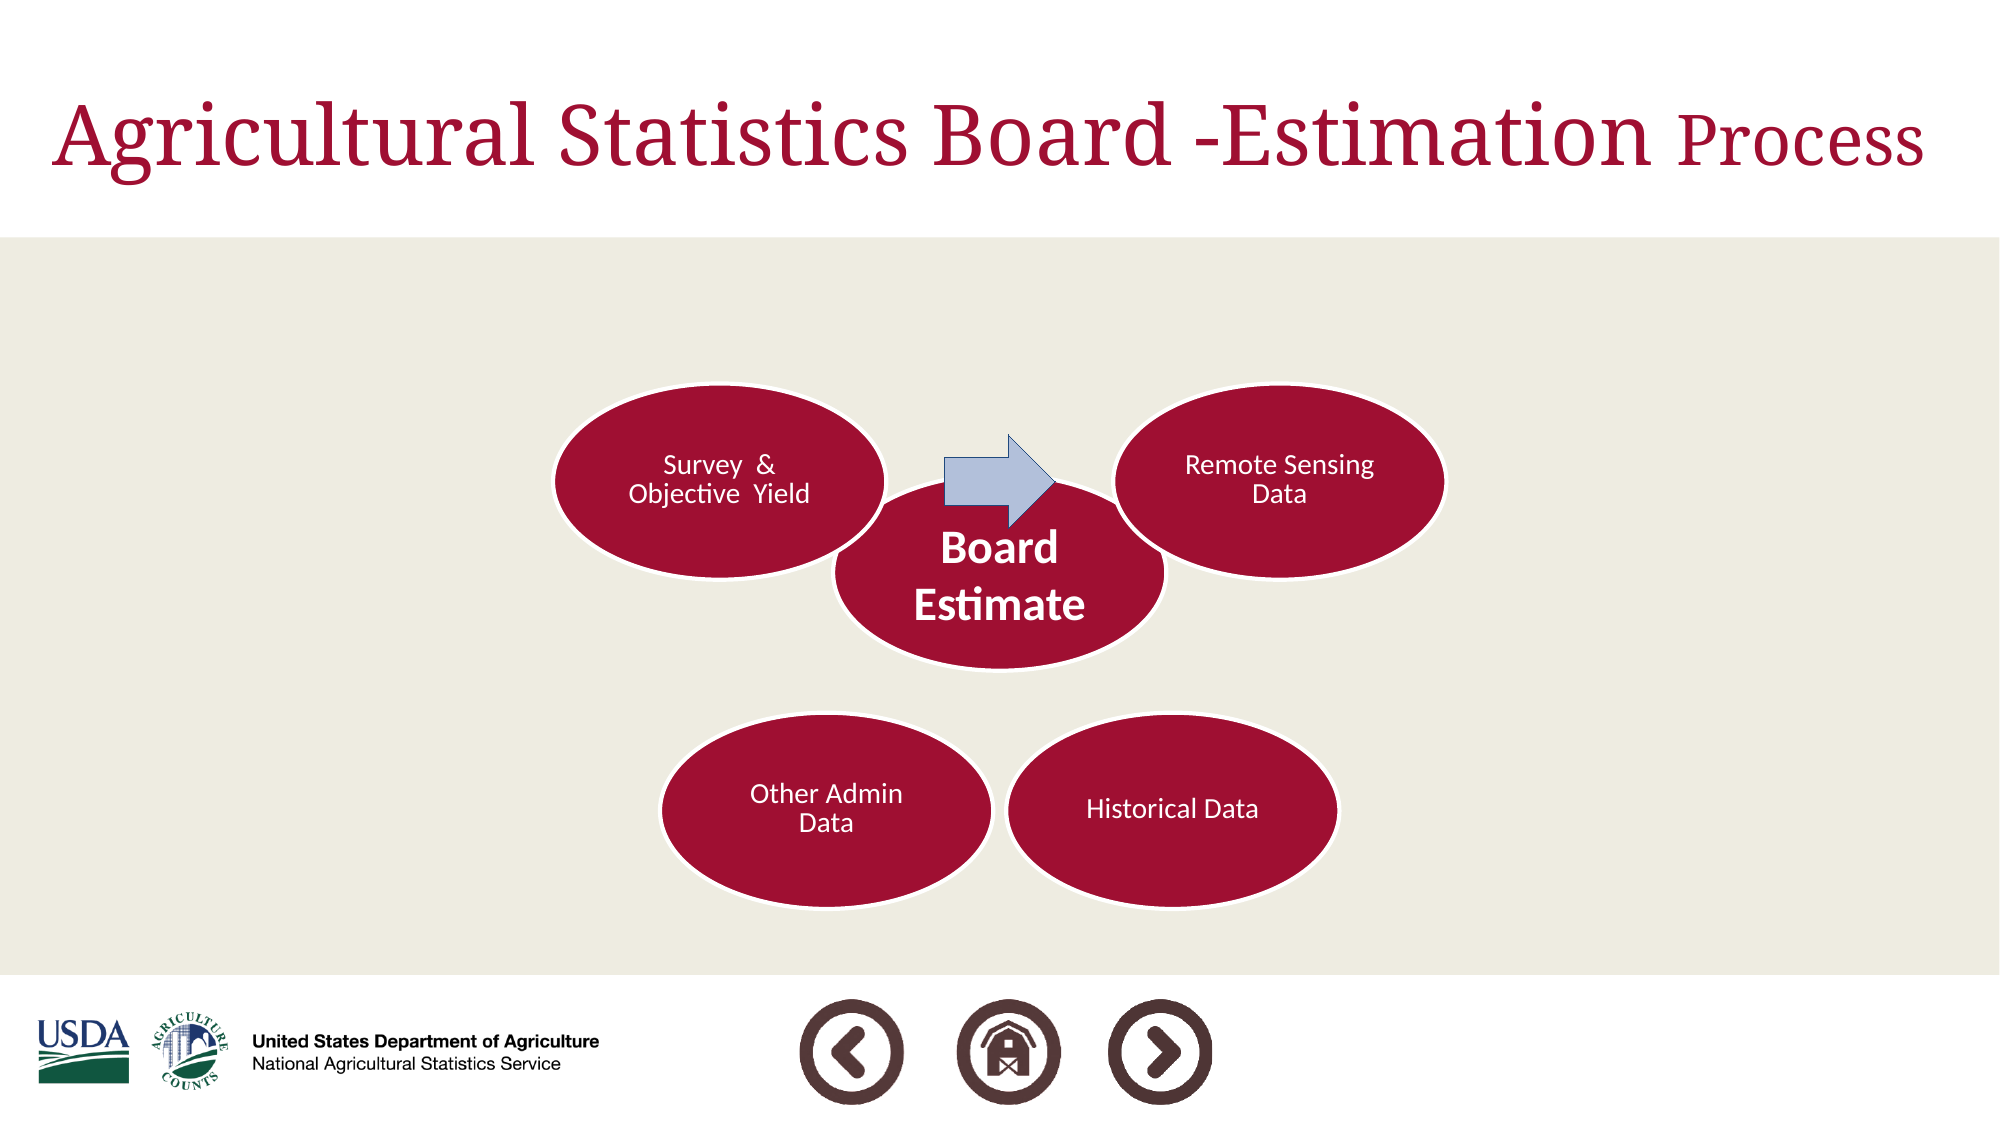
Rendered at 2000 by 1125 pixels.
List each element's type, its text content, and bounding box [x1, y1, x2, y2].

picture [1100, 999, 1213, 1106]
picture [37, 1012, 599, 1090]
picture [947, 999, 1065, 1106]
title Agricultural Statistics Board -Estimation Process [37, 37, 1963, 226]
picture [799, 999, 913, 1106]
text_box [332, 179, 1667, 966]
